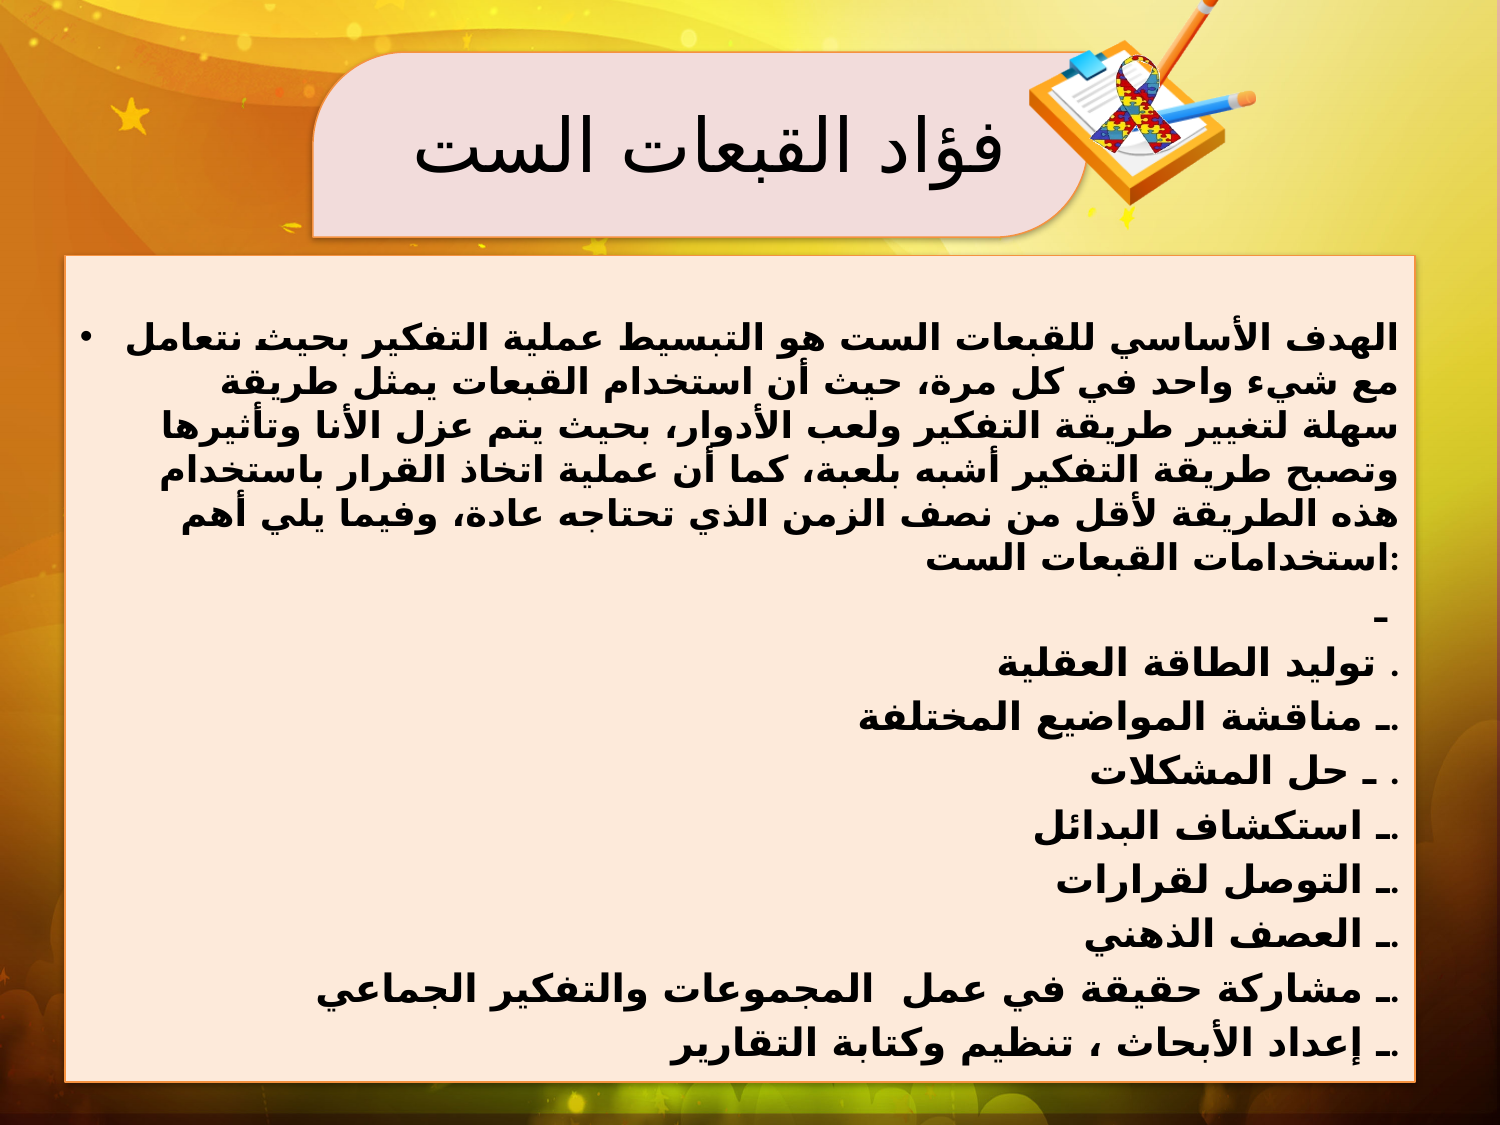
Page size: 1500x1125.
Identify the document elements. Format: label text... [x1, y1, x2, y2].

picture [0, 0, 1500, 1125]
text_box الهدف الأساسي للقبعات الست هو التبسيط عملية التفكير بحيث نتعامل مع شيء واحد في كل مرة، حيث أن استخدام القبعات يمثل طريقة سهلة لتغيير طريقة التفكير ولعب الأدوار، بحيث يتم عزل الأنا وتأثيرها وتصبح طريقة التفكير أشبه بلعبة، كما أن عملية اتخاذ القرار باستخدام هذه الطريقة لأقل من نصف الزمن الذي تحتاجه عادة، وفيما يلي أهم استخدامات القبعات الست: ـ توليد الطاقة العقلية . ـ مناقشة المواضيع المختلفة. ـ حل المشكلات . ـ استكشاف البدائل. ـ التوصل لقرارات. ـ العصف الذهني. ـ مشاركة حقيقة في عمل المجموعات والتفكير الجماعي. ـ إعداد الأبحاث ، تنظيم وكتابة التقارير. [64, 255, 1416, 1083]
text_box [312, 0, 1281, 238]
